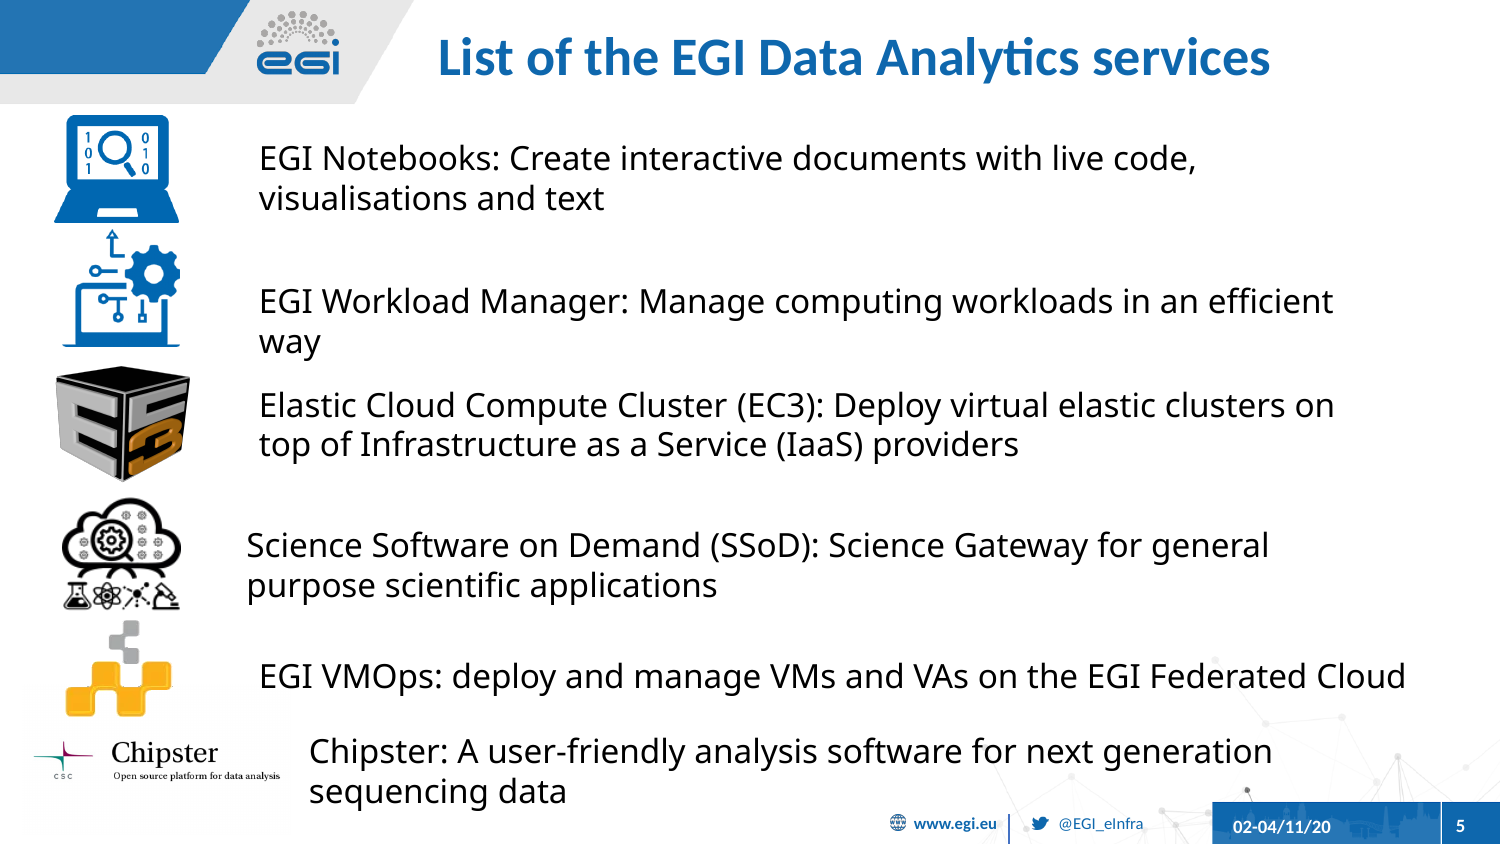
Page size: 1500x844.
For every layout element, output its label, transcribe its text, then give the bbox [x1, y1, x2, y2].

text_box EGI VMOps: deploy and manage VMs and VAs on the EGI Federated Cloud [244, 640, 1429, 720]
text_box Chipster: A user-friendly analysis software for next generation sequencing data [295, 715, 1479, 795]
text_box Elastic Cloud Compute Cluster (EC3): Deploy virtual elastic clusters on top of Infrastructure as a Service (IaaS) providers [244, 368, 1399, 448]
text_box EGI Workload Manager: Manage computing workloads in an efficient way [244, 265, 1399, 345]
text_box Science Software on Demand (SSoD): Science Gateway for general purpose scientific applications [231, 509, 1386, 589]
text_box EGI Notebooks: Create interactive documents with live code, visualisations and text [244, 121, 1399, 202]
title List of the EGI Data Analytics services [423, 20, 1462, 63]
picture [0, 0, 1500, 844]
